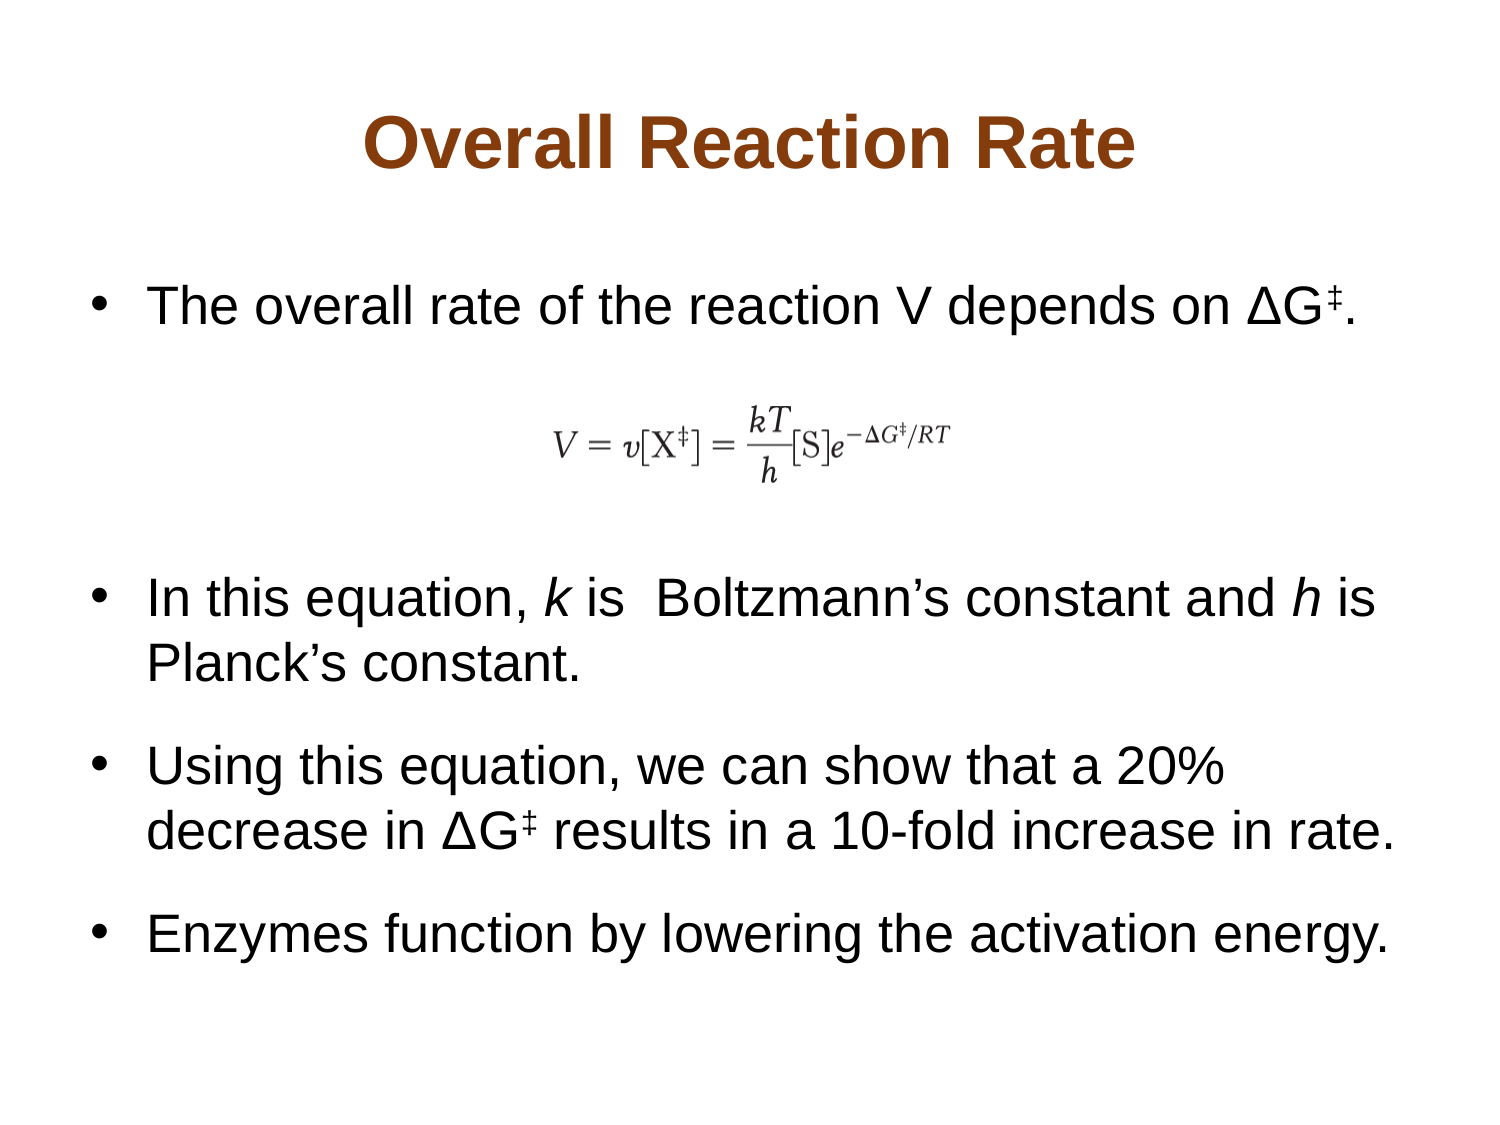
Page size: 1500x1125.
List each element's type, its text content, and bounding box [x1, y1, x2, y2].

picture [199, 402, 1301, 486]
title Overall Reaction Rate [75, 20, 1425, 258]
list In this equation, k is Boltzmann’s constant and h is Planck’s constant. Using this equation, we can show that a 20% decrease in ΔG‡ results in a 10-fold increase in rate. Enzymes function by lowering the activation energy. [75, 554, 1425, 988]
list The overall rate of the reaction V depends on ΔG‡. [75, 262, 1425, 347]
